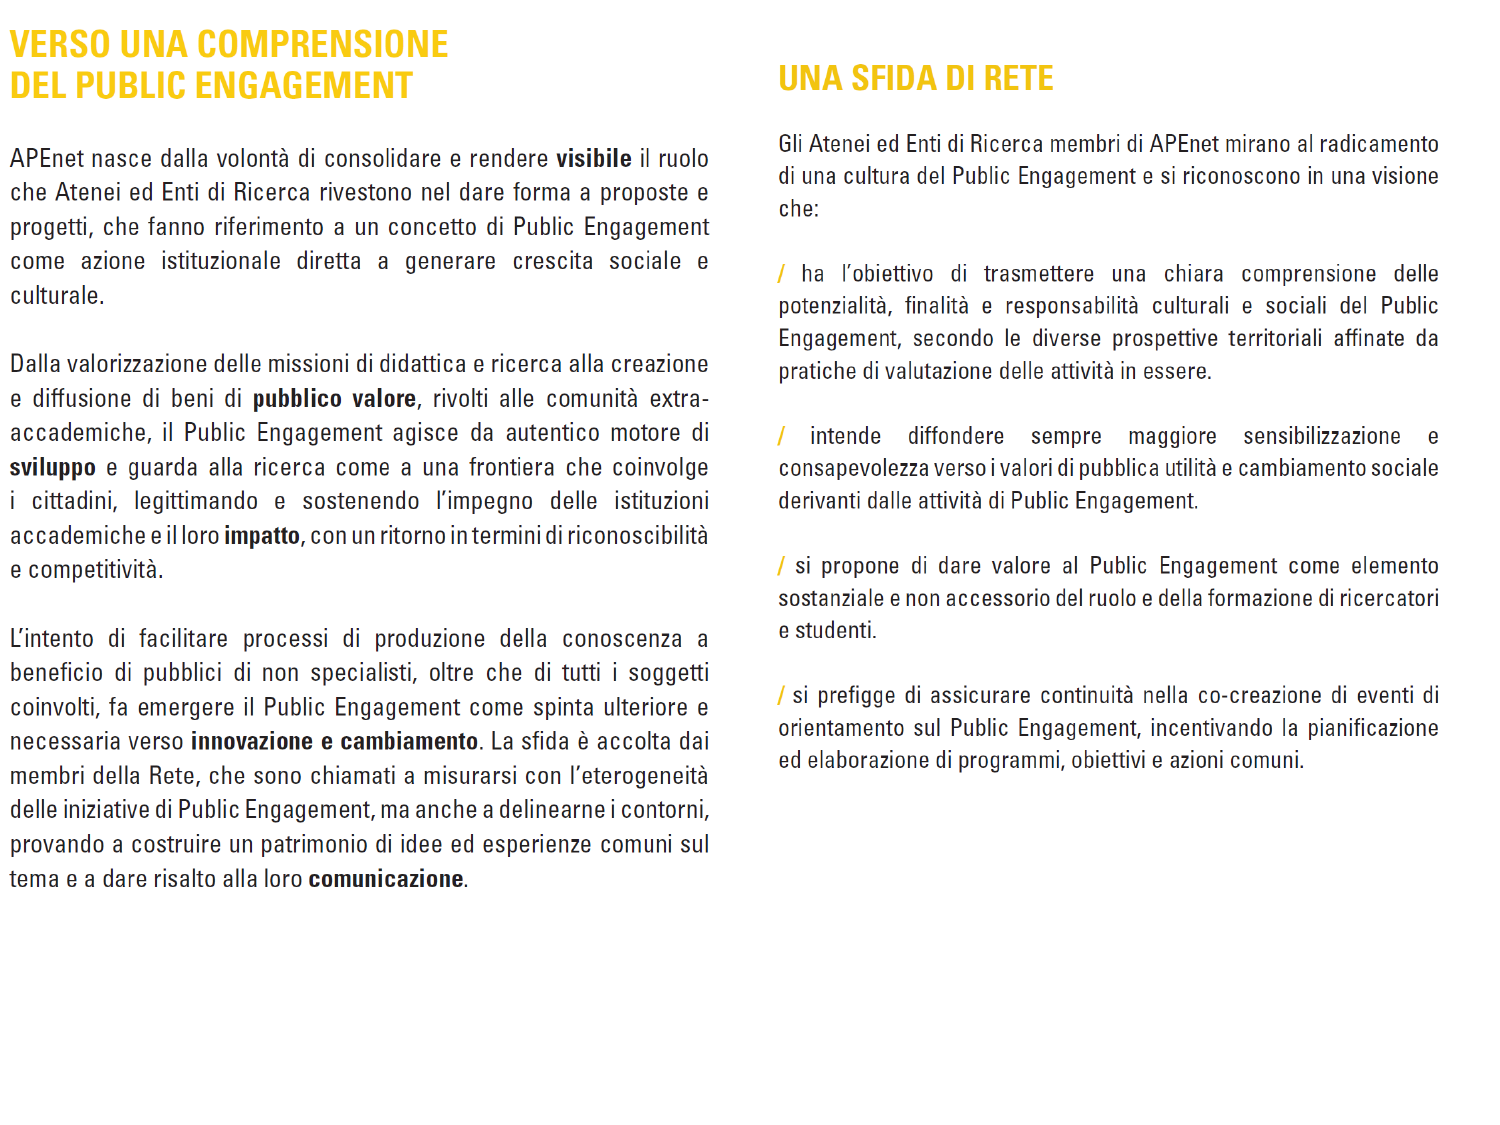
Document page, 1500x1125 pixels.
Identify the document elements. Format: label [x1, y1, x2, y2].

picture [0, 24, 1476, 930]
